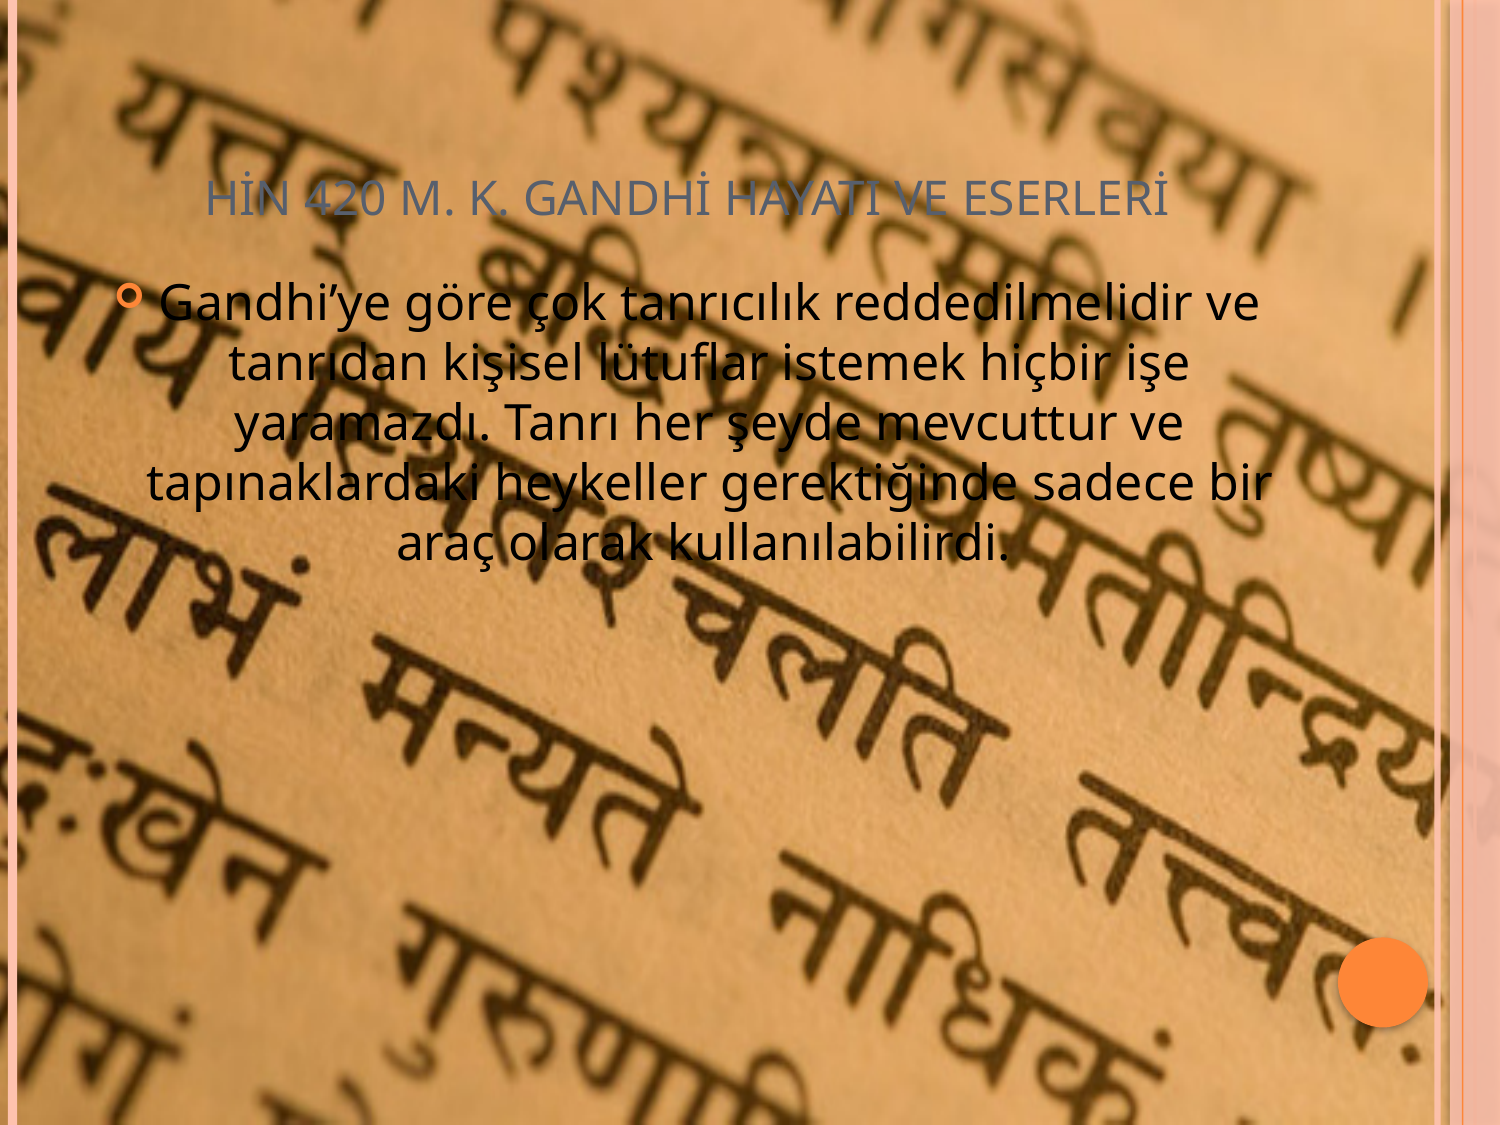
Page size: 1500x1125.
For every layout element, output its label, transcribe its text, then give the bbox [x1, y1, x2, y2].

list Gandhi’ye göre çok tanrıcılık reddedilmelidir ve tanrıdan kişisel lütuflar istemek hiçbir işe yaramazdı. Tanrı her şeyde mevcuttur ve tapınaklardaki heykeller gerektiğinde sadece bir araç olarak kullanılabilirdi. [75, 262, 1300, 1062]
picture [1441, 0, 1449, 1125]
picture [18, 0, 1434, 1125]
picture [0, 0, 7, 1125]
title HİN 420 M. K. GANDHİ HAYATI VE ESERLERİ [75, 45, 1300, 233]
